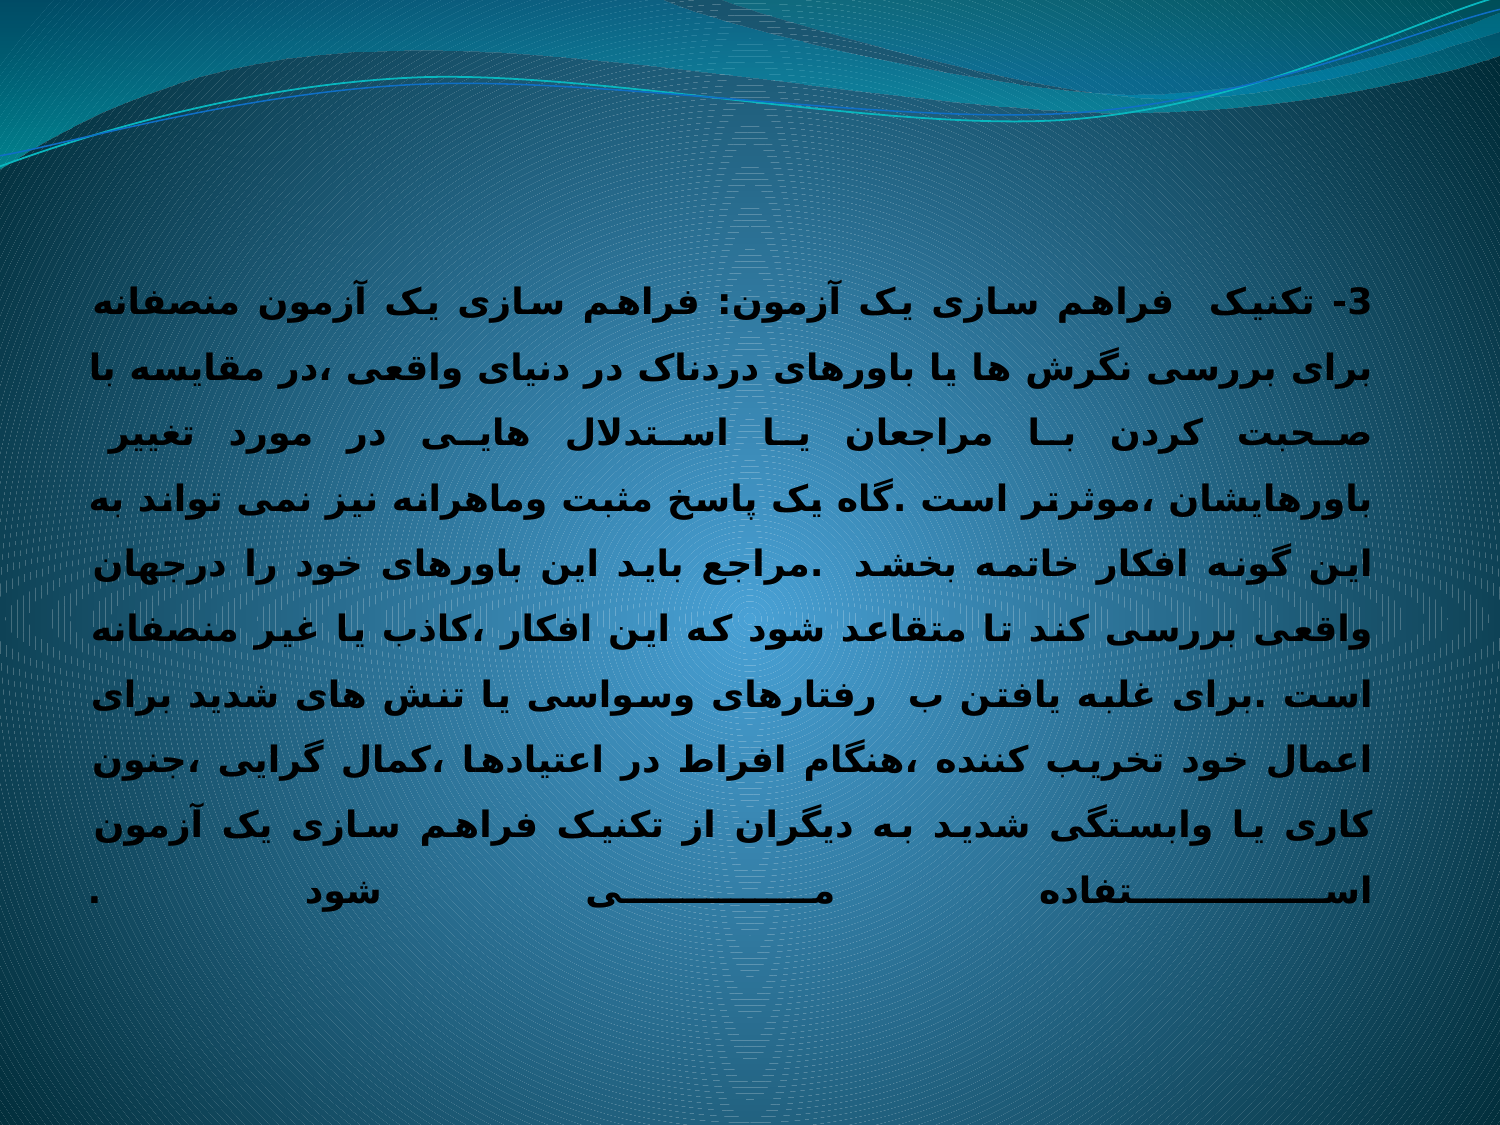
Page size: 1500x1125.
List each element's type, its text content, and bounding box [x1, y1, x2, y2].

title 3- تکنیک فراهم سازی یک آزمون: فراهم سازی یک آزمون منصفانه برای بررسی نگرش ها یا باورهای دردناک در دنیای واقعی ،در مقایسه با صحبت کردن با مراجعان یا استدلال هایی در مورد تغییر باورهایشان ،موثرتر است .گاه یک پاسخ مثبت وماهرانه نیز نمی تواند به این گونه افکار خاتمه بخشد .مراجع باید این باورهای خود را درجهان واقعی بررسی کند تا متقاعد شود که این افکار ،کاذب یا غیر منصفانه است .برای غلبه یافتن ب رفتارهای وسواسی یا تنش های شدید برای اعمال خود تخریب کننده ،هنگام افراط در اعتیادها ،کمال گرایی ،جنون کاری یا وابستگی شدید به دیگران از تکنیک فراهم سازی یک آزمون استفاده می شود . [87, 255, 1376, 1020]
